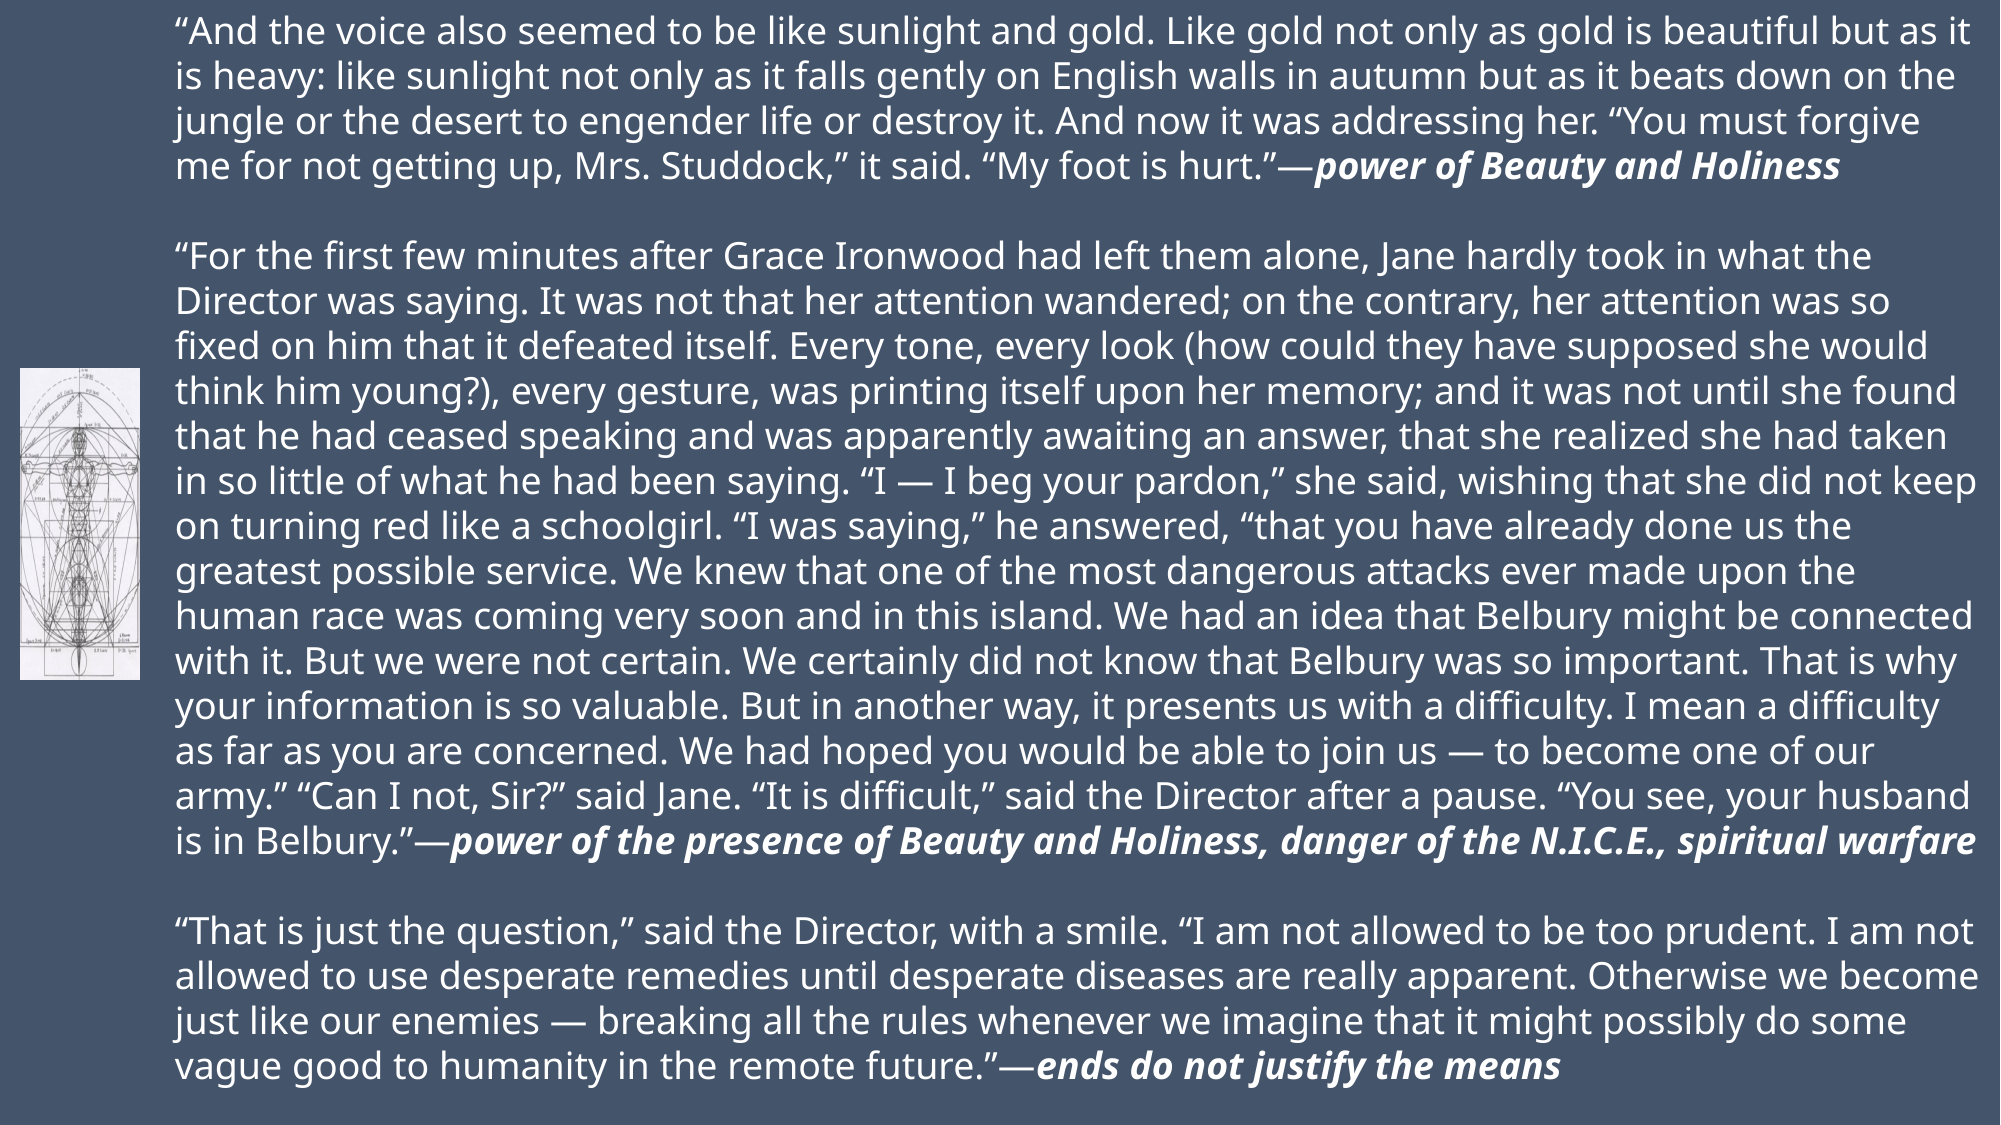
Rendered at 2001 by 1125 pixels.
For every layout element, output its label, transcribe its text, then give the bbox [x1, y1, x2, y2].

text_box “And the voice also seemed to be like sunlight and gold. Like gold not only as gold is beautiful but as it is heavy: like sunlight not only as it falls gently on English walls in autumn but as it beats down on the jungle or the desert to engender life or destroy it. And now it was addressing her. “You must forgive me for not getting up, Mrs. Studdock,” it said. “My foot is hurt.”—power of Beauty and Holiness “For the first few minutes after Grace Ironwood had left them alone, Jane hardly took in what the Director was saying. It was not that her attention wandered; on the contrary, her attention was so fixed on him that it defeated itself. Every tone, every look (how could they have supposed she would think him young?), every gesture, was printing itself upon her memory; and it was not until she found that he had ceased speaking and was apparently awaiting an answer, that she realized she had taken in so little of what he had been saying. “I — I beg your pardon,” she said, wishing that she did not keep on turning red like a schoolgirl. “I was saying,” he answered, “that you have already done us the greatest possible service. We knew that one of the most dangerous attacks ever made upon the human race was coming very soon and in this island. We had an idea that Belbury might be connected with it. But we were not certain. We certainly did not know that Belbury was so important. That is why your information is so valuable. But in another way, it presents us with a difficulty. I mean a difficulty as far as you are concerned. We had hoped you would be able to join us — to become one of our army.” “Can I not, Sir?” said Jane. “It is difficult,” said the Director after a pause. “You see, your husband is in Belbury.”—power of the presence of Beauty and Holiness, danger of the N.I.C.E., spiritual warfare “That is just the question,” said the Director, with a smile. “I am not allowed to be too prudent. I am not allowed to use desperate remedies until desperate diseases are really apparent. Otherwise we become just like our enemies — breaking all the rules whenever we imagine that it might possibly do some vague good to humanity in the remote future.”—ends do not justify the means [160, 0, 2000, 1125]
picture [20, 368, 140, 680]
